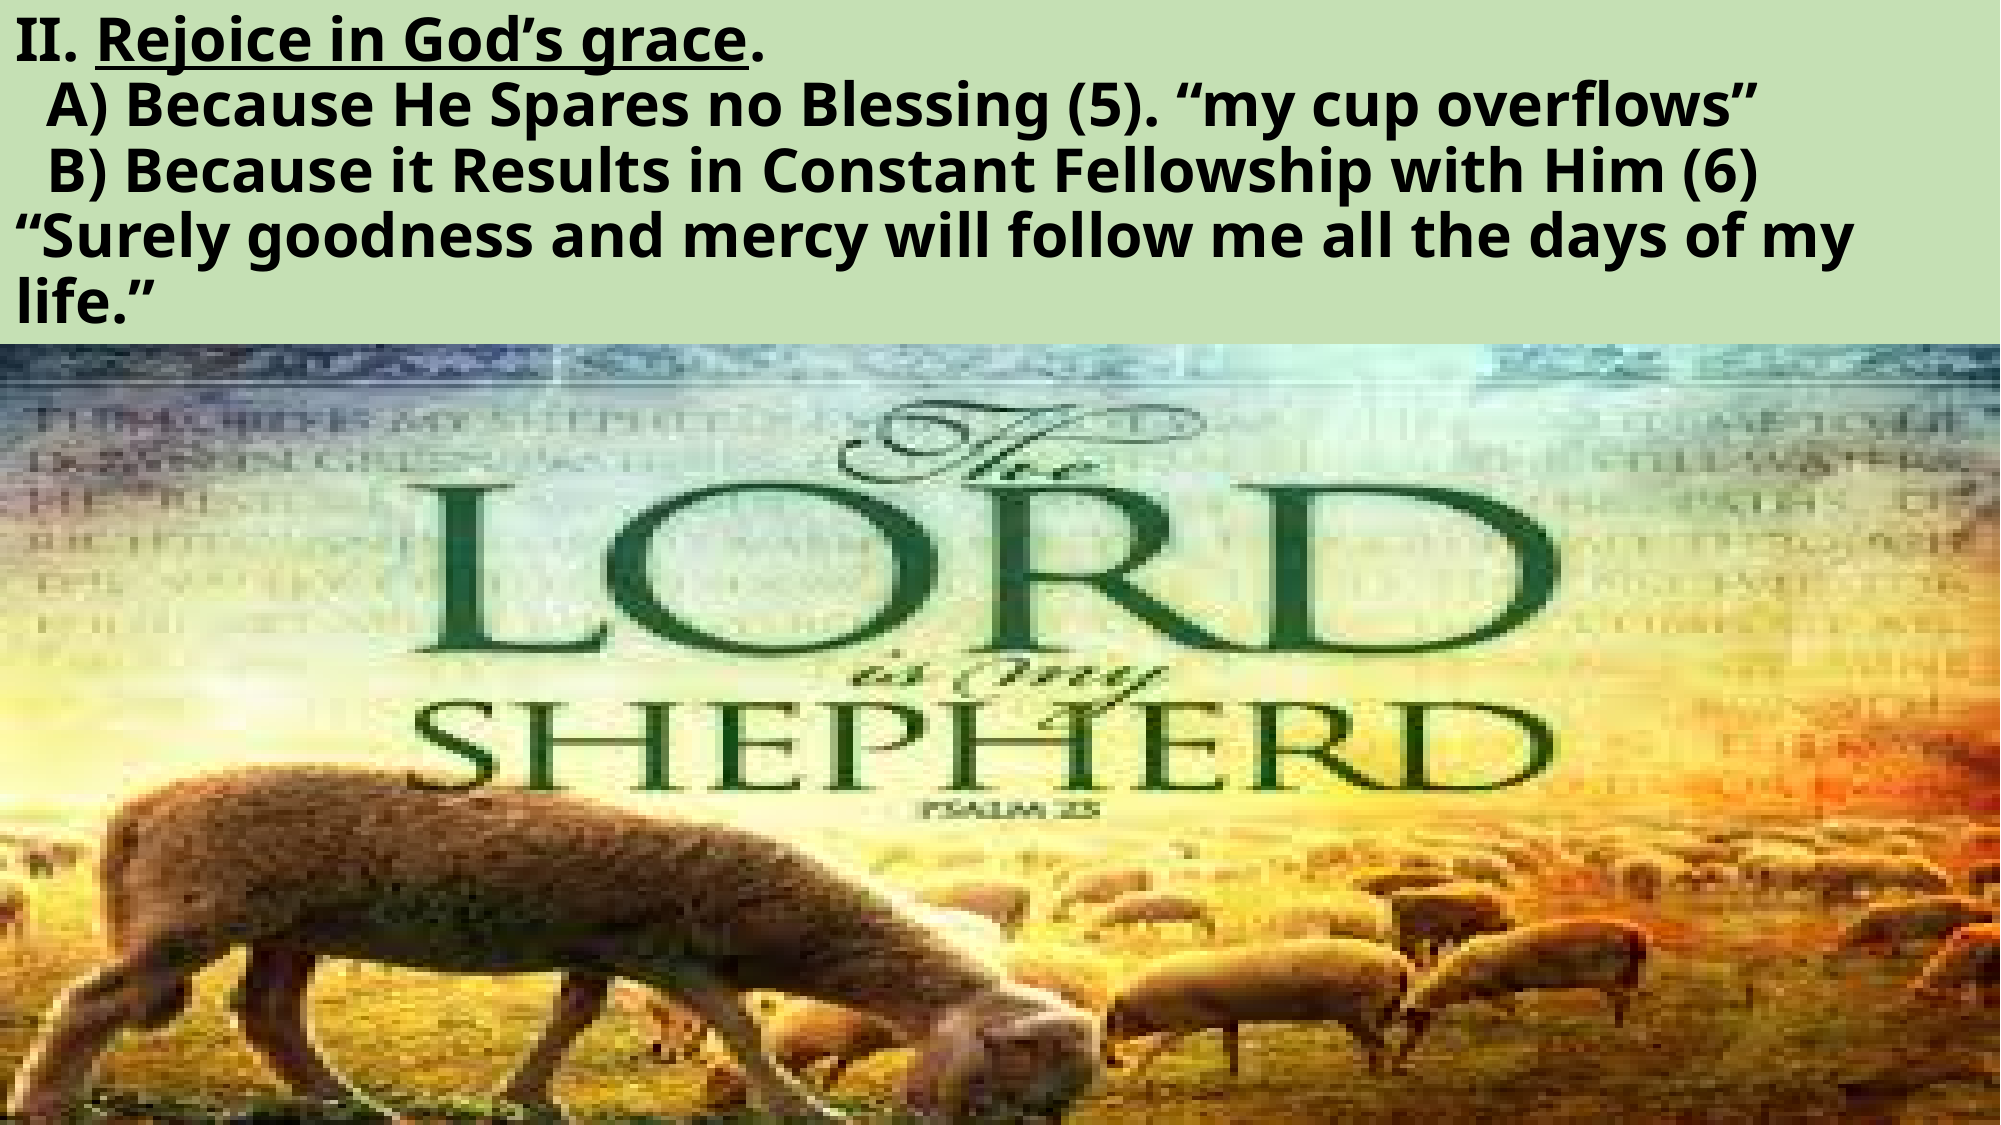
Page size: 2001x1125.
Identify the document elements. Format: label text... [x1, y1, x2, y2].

title II. Rejoice in God’s grace. A) Because He Spares no Blessing (5). “my cup overflows” B) Because it Results in Constant Fellowship with Him (6) “Surely goodness and mercy will follow me all the days of my life.” [0, 0, 2000, 344]
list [0, 344, 2000, 1125]
